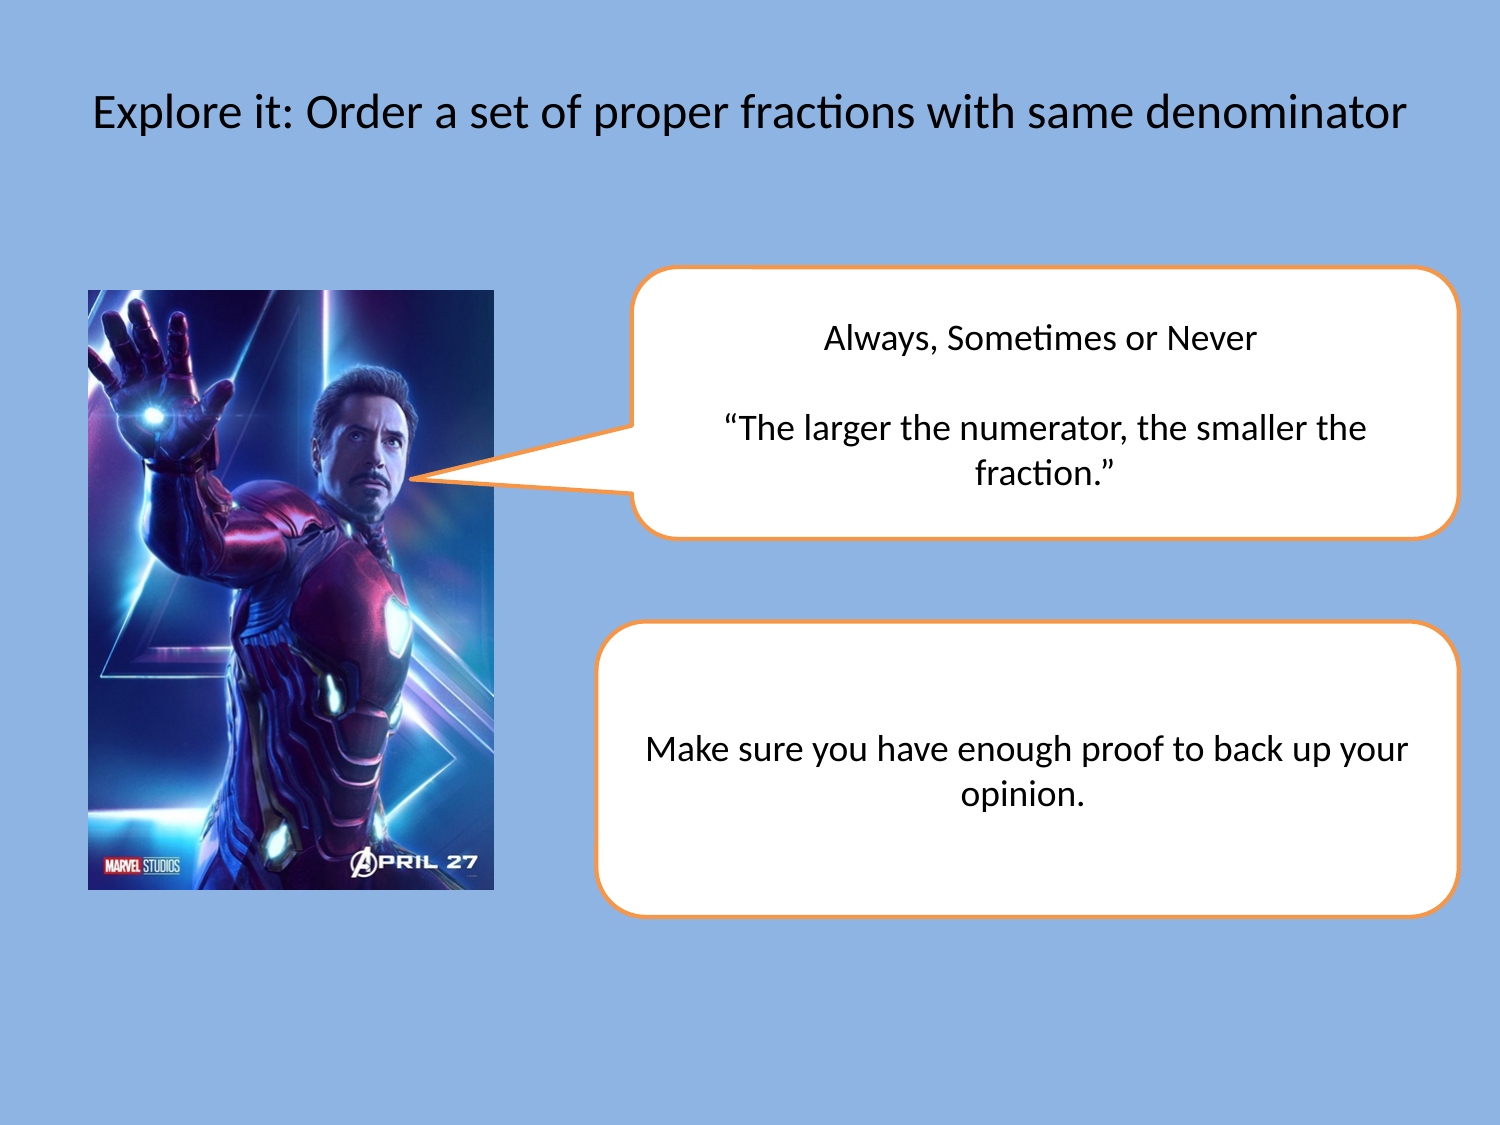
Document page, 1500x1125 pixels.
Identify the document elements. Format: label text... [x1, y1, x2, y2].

text_box Make sure you have enough proof to back up your opinion. [594, 619, 1461, 919]
text_box Always, Sometimes or Never “The larger the numerator, the smaller the fraction.” [498, 265, 1461, 541]
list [88, 290, 494, 890]
title Explore it: Order a set of proper fractions with same denominator [75, 45, 1425, 233]
